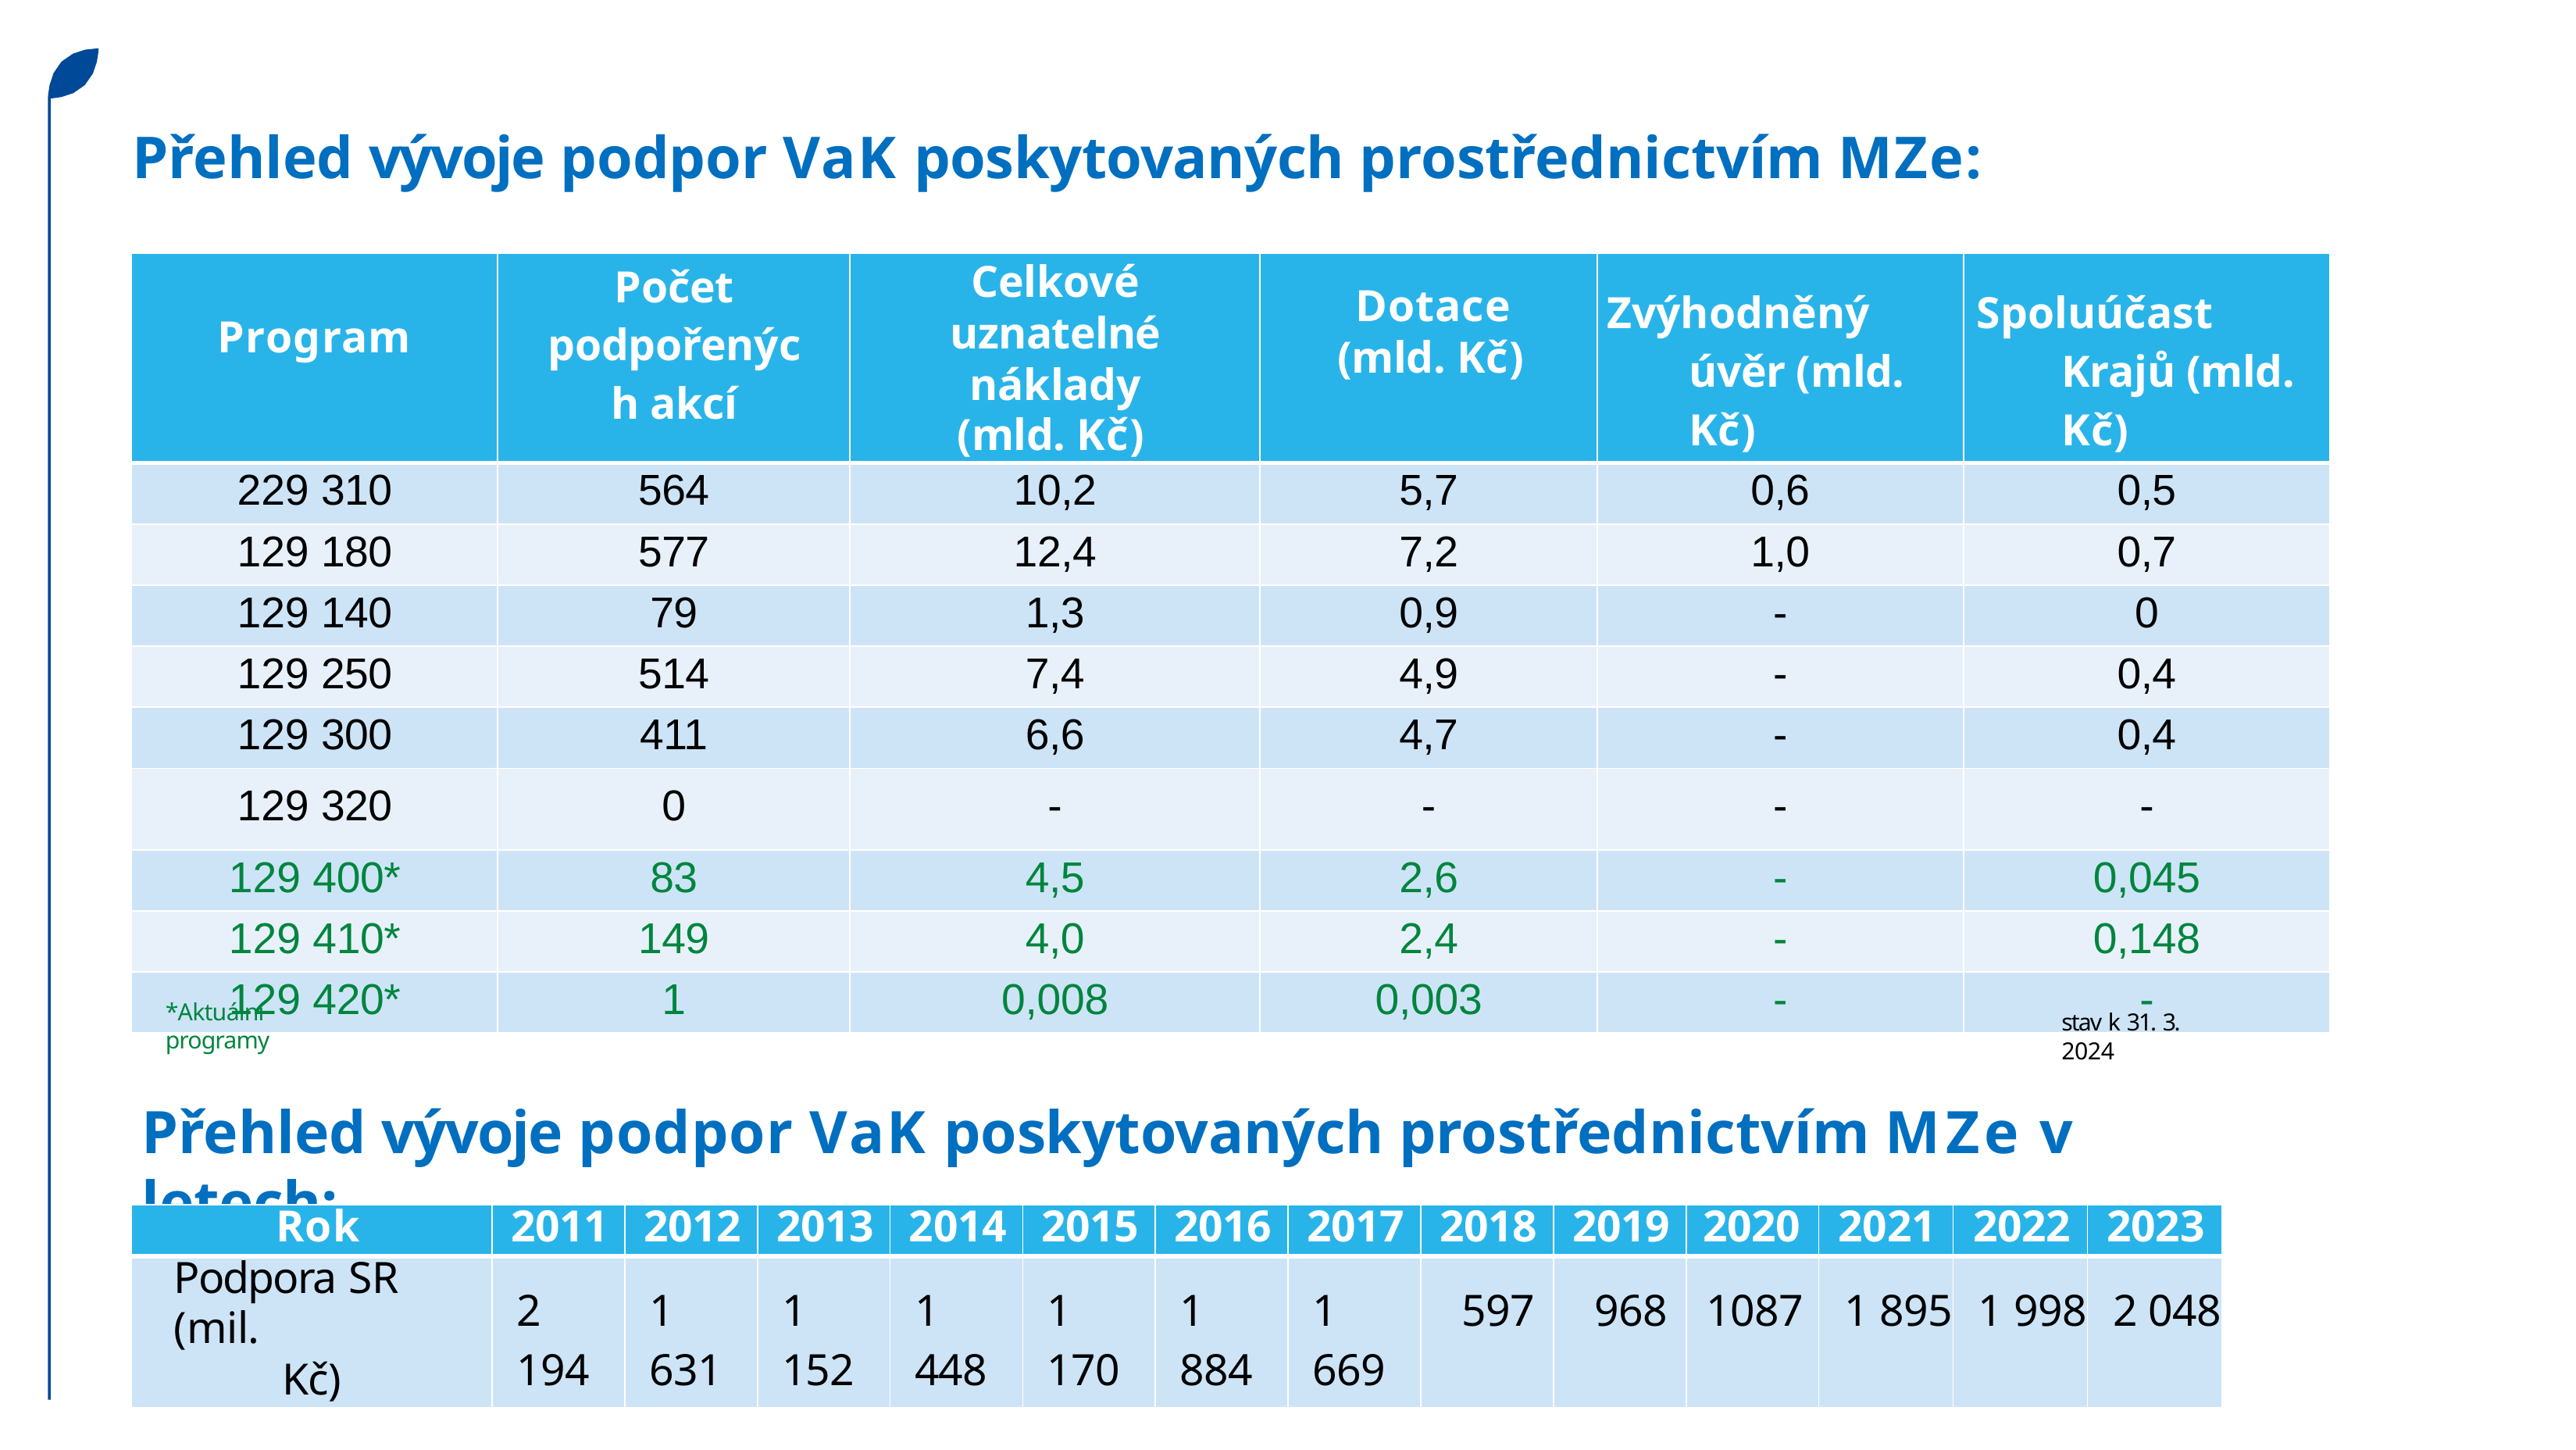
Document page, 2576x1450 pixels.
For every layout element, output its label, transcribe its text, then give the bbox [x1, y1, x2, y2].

table_header Dotace (mld. Kč) [1261, 254, 1597, 461]
table_header 2017 [1289, 1205, 1420, 1254]
table_header 2023 [2088, 1205, 2221, 1254]
table_cell 7,2 [1261, 525, 1597, 584]
table_cell 2 194 [493, 1259, 624, 1407]
table_cell 0,6 [1598, 465, 1963, 523]
table_cell - [851, 769, 1259, 849]
table_cell 2 048 [2088, 1259, 2221, 1407]
table_cell 2,4 [1261, 912, 1597, 971]
table_cell - [1261, 769, 1597, 849]
table_cell 0 [498, 769, 849, 849]
text_box stav k 31. 3. 2024 [2060, 1005, 2229, 1065]
table_header 2016 [1156, 1205, 1287, 1254]
table_cell 5,7 [1261, 465, 1597, 523]
table_cell 129 250 [132, 647, 497, 706]
table_cell 1 152 [758, 1259, 890, 1407]
table_cell 1,3 [851, 586, 1259, 645]
title Přehled vývoje podpor VaK poskytovaných prostřednictvím MZe: [119, 47, 2417, 363]
table_cell - [1598, 973, 1963, 1032]
text_box Přehled vývoje podpor VaK poskytovaných prostřednictvím MZe v letech: [140, 1092, 2154, 1204]
table_cell 0,4 [1964, 647, 2329, 706]
table_cell 1 884 [1156, 1259, 1287, 1407]
table_cell 10,2 [851, 465, 1259, 523]
text_box *Aktuální programy [163, 995, 358, 1054]
table_cell 1 669 [1289, 1259, 1420, 1407]
table_cell 0 [1964, 586, 2329, 645]
table_header Zvýhodněný úvěr (mld. Kč) [1598, 254, 1963, 461]
table_cell 0,008 [851, 973, 1259, 1032]
table_cell 514 [498, 647, 849, 706]
table_cell - [1964, 973, 2329, 1032]
table_cell 0,5 [1964, 465, 2329, 523]
table_cell 564 [498, 465, 849, 523]
table_cell 149 [498, 912, 849, 971]
table_cell 411 [498, 708, 849, 768]
table_cell 1 631 [626, 1259, 757, 1407]
table_cell 129 140 [132, 586, 497, 645]
table_cell 4,5 [851, 851, 1259, 910]
table_header 2015 [1023, 1205, 1154, 1254]
table_cell 129 300 [132, 708, 497, 768]
table_cell 1 895 [1819, 1259, 1953, 1407]
table_header 2018 [1422, 1205, 1553, 1254]
table_cell 129 420* [132, 973, 497, 1032]
table_cell 129 180 [132, 525, 497, 584]
table_header 2019 [1554, 1205, 1686, 1254]
table_cell 0,9 [1261, 586, 1597, 645]
table_header 2022 [1953, 1205, 2087, 1254]
table_cell - [1598, 647, 1963, 706]
table_cell 0,148 [1964, 912, 2329, 971]
table_cell 1,0 [1598, 525, 1963, 584]
table_cell 577 [498, 525, 849, 584]
table_cell 0,045 [1964, 851, 2329, 910]
table_cell 968 [1554, 1259, 1686, 1407]
table_header Celkové uznatelné náklady (mld. Kč) [851, 254, 1259, 461]
table_cell 229 310 [132, 465, 497, 523]
table_header Program [132, 254, 497, 461]
table_header 2011 [493, 1205, 624, 1254]
table_header 2014 [890, 1205, 1022, 1254]
table_header Počet podpořených akcí [498, 254, 849, 461]
table_cell - [1964, 769, 2329, 849]
table_cell - [1598, 851, 1963, 910]
table_cell 2,6 [1261, 851, 1597, 910]
table_cell 0,4 [1964, 708, 2329, 768]
table_cell 597 [1422, 1259, 1553, 1407]
table_header 2013 [758, 1205, 890, 1254]
table_header 2012 [626, 1205, 757, 1254]
table_cell 7,4 [851, 647, 1259, 706]
table_cell 129 320 [132, 769, 497, 849]
table_cell - [1598, 769, 1963, 849]
table_cell 12,4 [851, 525, 1259, 584]
table_header 2021 [1819, 1205, 1953, 1254]
table_cell 1 448 [890, 1259, 1022, 1407]
table_cell Podpora SR (mil. Kč) [132, 1259, 491, 1407]
table_cell 129 410* [132, 912, 497, 971]
table_header 2020 [1687, 1205, 1818, 1254]
table_cell 79 [498, 586, 849, 645]
table_cell 129 400* [132, 851, 497, 910]
table_cell 1 [498, 973, 849, 1032]
table_cell 0,003 [1261, 973, 1597, 1032]
table_cell 1 170 [1023, 1259, 1154, 1407]
table_cell - [1598, 912, 1963, 971]
table_cell 1 998 [1953, 1259, 2087, 1407]
table_cell 83 [498, 851, 849, 910]
table_header Rok [132, 1205, 491, 1254]
table_cell 4,9 [1261, 647, 1597, 706]
table_cell 4,7 [1261, 708, 1597, 768]
table_header Spoluúčast Krajů (mld. Kč) [1964, 254, 2329, 461]
table_cell - [1598, 708, 1963, 768]
table_cell 4,0 [851, 912, 1259, 971]
table_cell 1087 [1687, 1259, 1818, 1407]
table_cell 0,7 [1964, 525, 2329, 584]
table_cell - [1598, 586, 1963, 645]
table_cell 6,6 [851, 708, 1259, 768]
